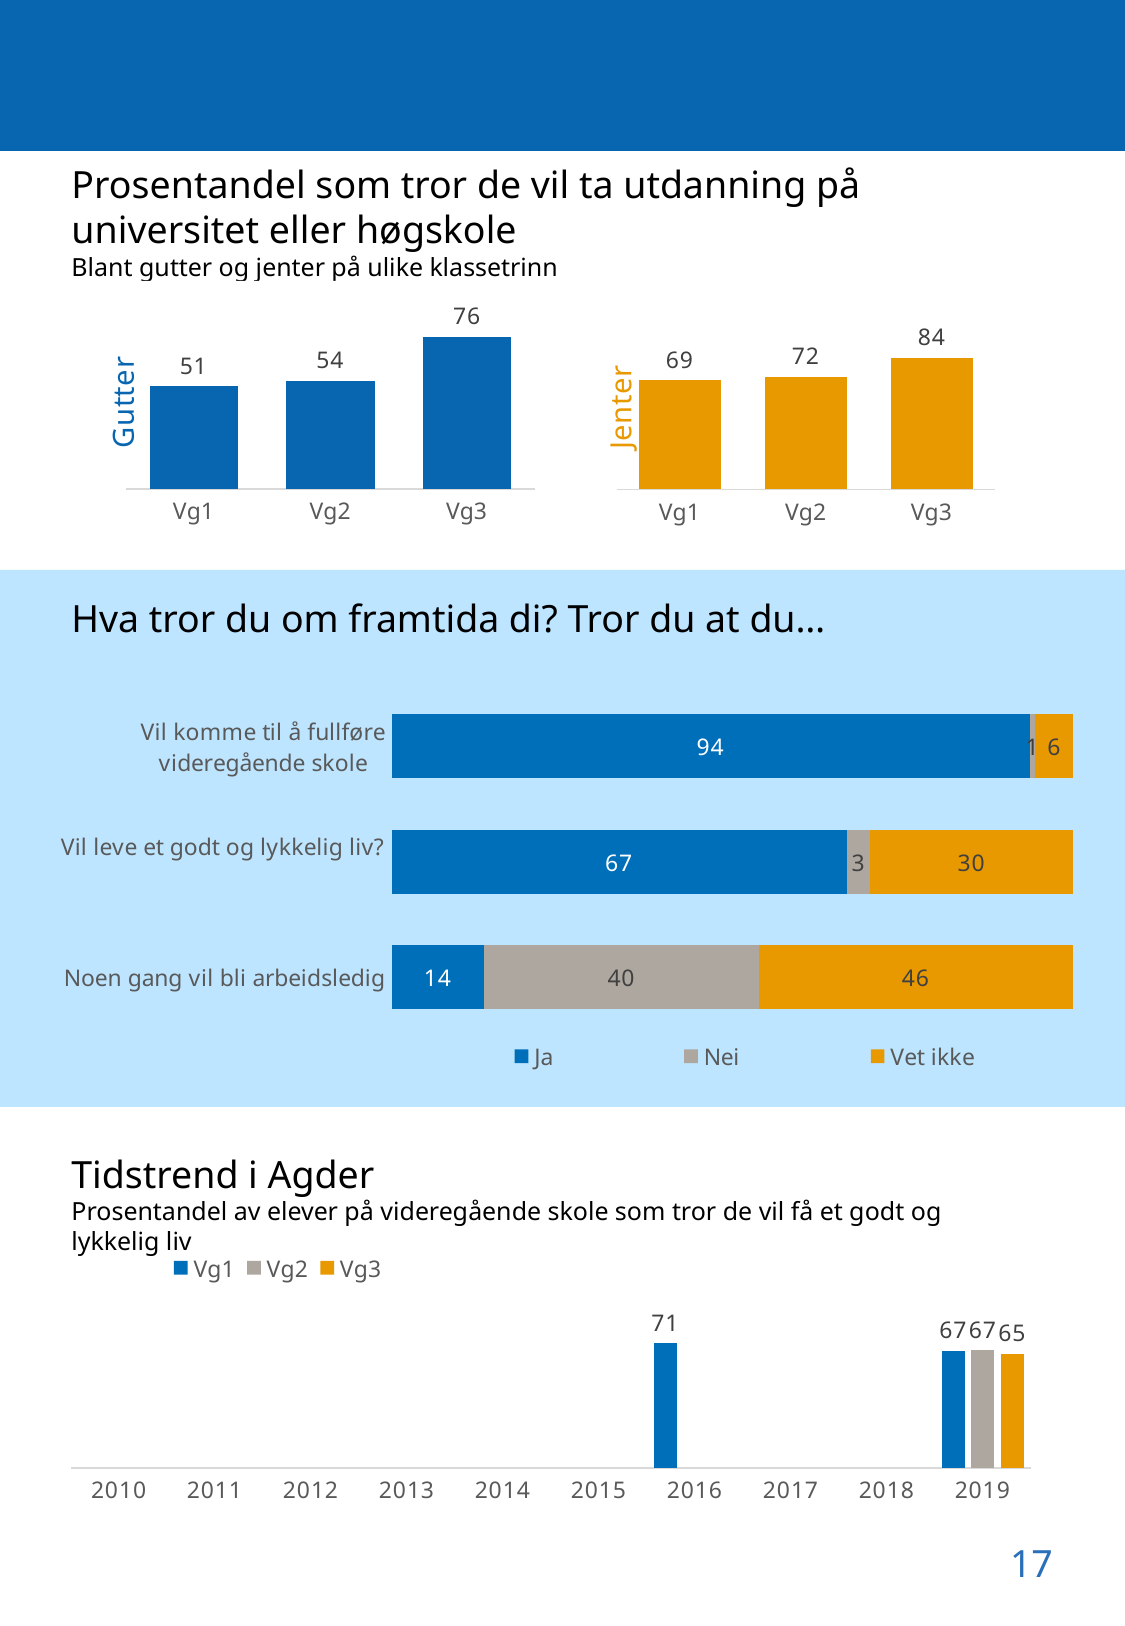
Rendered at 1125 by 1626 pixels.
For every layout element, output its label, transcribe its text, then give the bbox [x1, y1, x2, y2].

chart [60, 666, 1107, 1108]
chart [50, 1233, 1052, 1511]
text_box Tidstrend i Agder Prosentandel av elever på videregående skole som tror de vil få et godt og lykkelig liv [56, 1143, 1051, 1233]
chart [56, 280, 1012, 553]
text_box [0, 568, 1125, 1109]
text_box Hva tror du om framtida di? Tror du at du… [56, 588, 1051, 648]
text_box 17 [995, 1533, 1068, 1593]
text_box Prosentandel som tror de vil ta utdanning på universitet eller høgskole Blant gutter og jenter på ulike klassetrinn [56, 153, 1051, 289]
